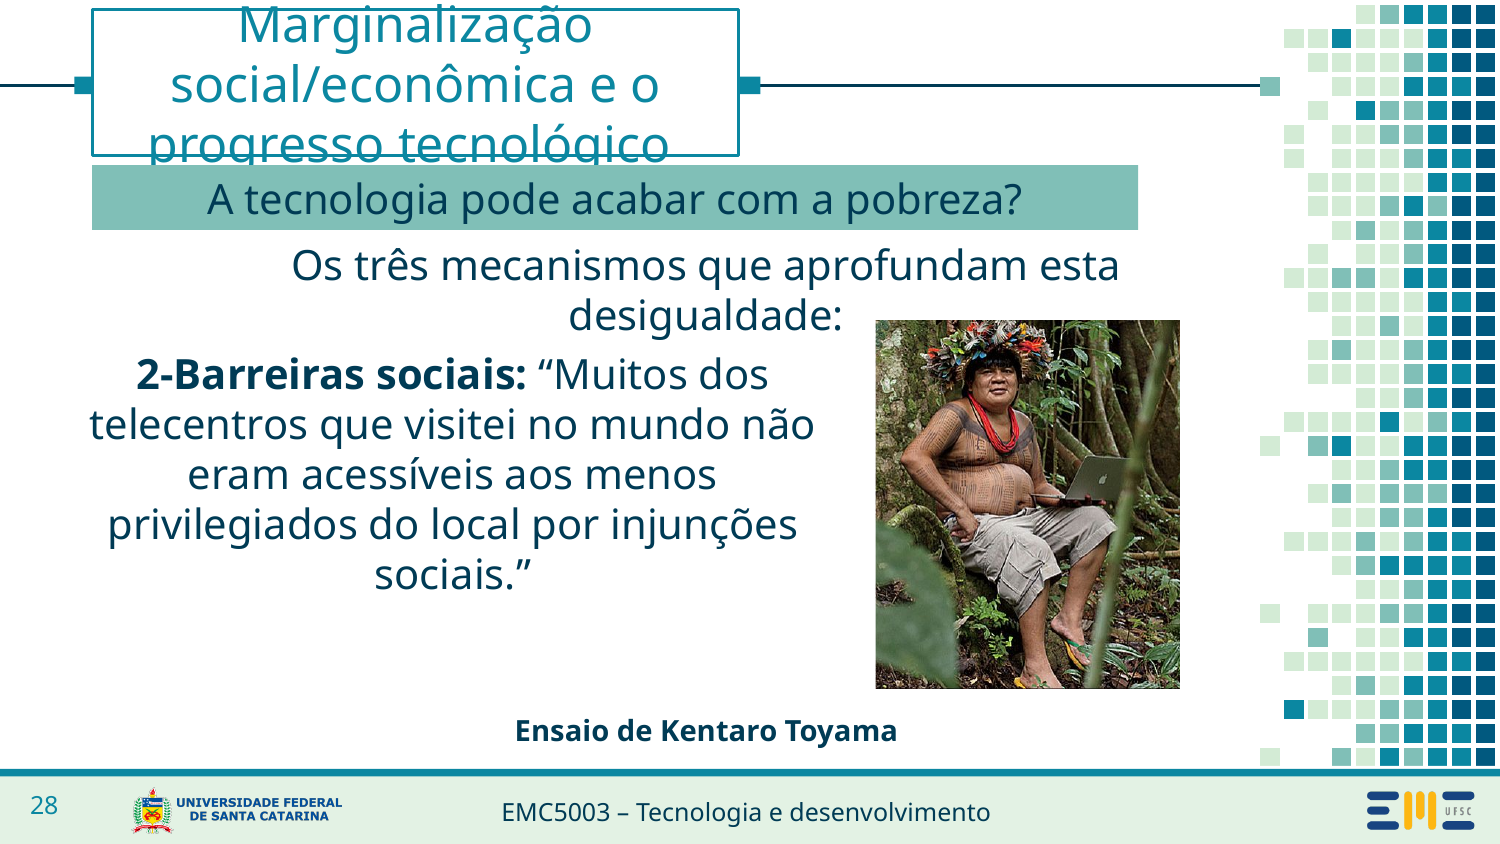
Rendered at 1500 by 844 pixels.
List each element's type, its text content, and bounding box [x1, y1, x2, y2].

picture [1362, 787, 1479, 834]
picture [131, 787, 342, 834]
text_box EMC5003 – Tecnologia e desenvolvimento [0, 778, 1500, 844]
picture [875, 320, 1181, 689]
text_box [737, 74, 762, 96]
text_box A tecnologia pode acabar com a pobreza? [92, 165, 1139, 230]
text_box Ensaio de Kentaro Toyama [152, 704, 1261, 755]
text_box 2-Barreiras sociais: “Muitos dos telecentros que visitei no mundo não eram acessíveis aos menos privilegiados do local por injunções sociais.” [74, 340, 832, 606]
text_box Marginalização social/econômica e o progresso tecnológico [91, 8, 740, 157]
text_box [0, 767, 1500, 778]
text_box [72, 74, 94, 96]
text_box Os três mecanismos que aprofundam esta desigualdade: [139, 231, 1274, 347]
slide_number 28 [15, 778, 105, 839]
